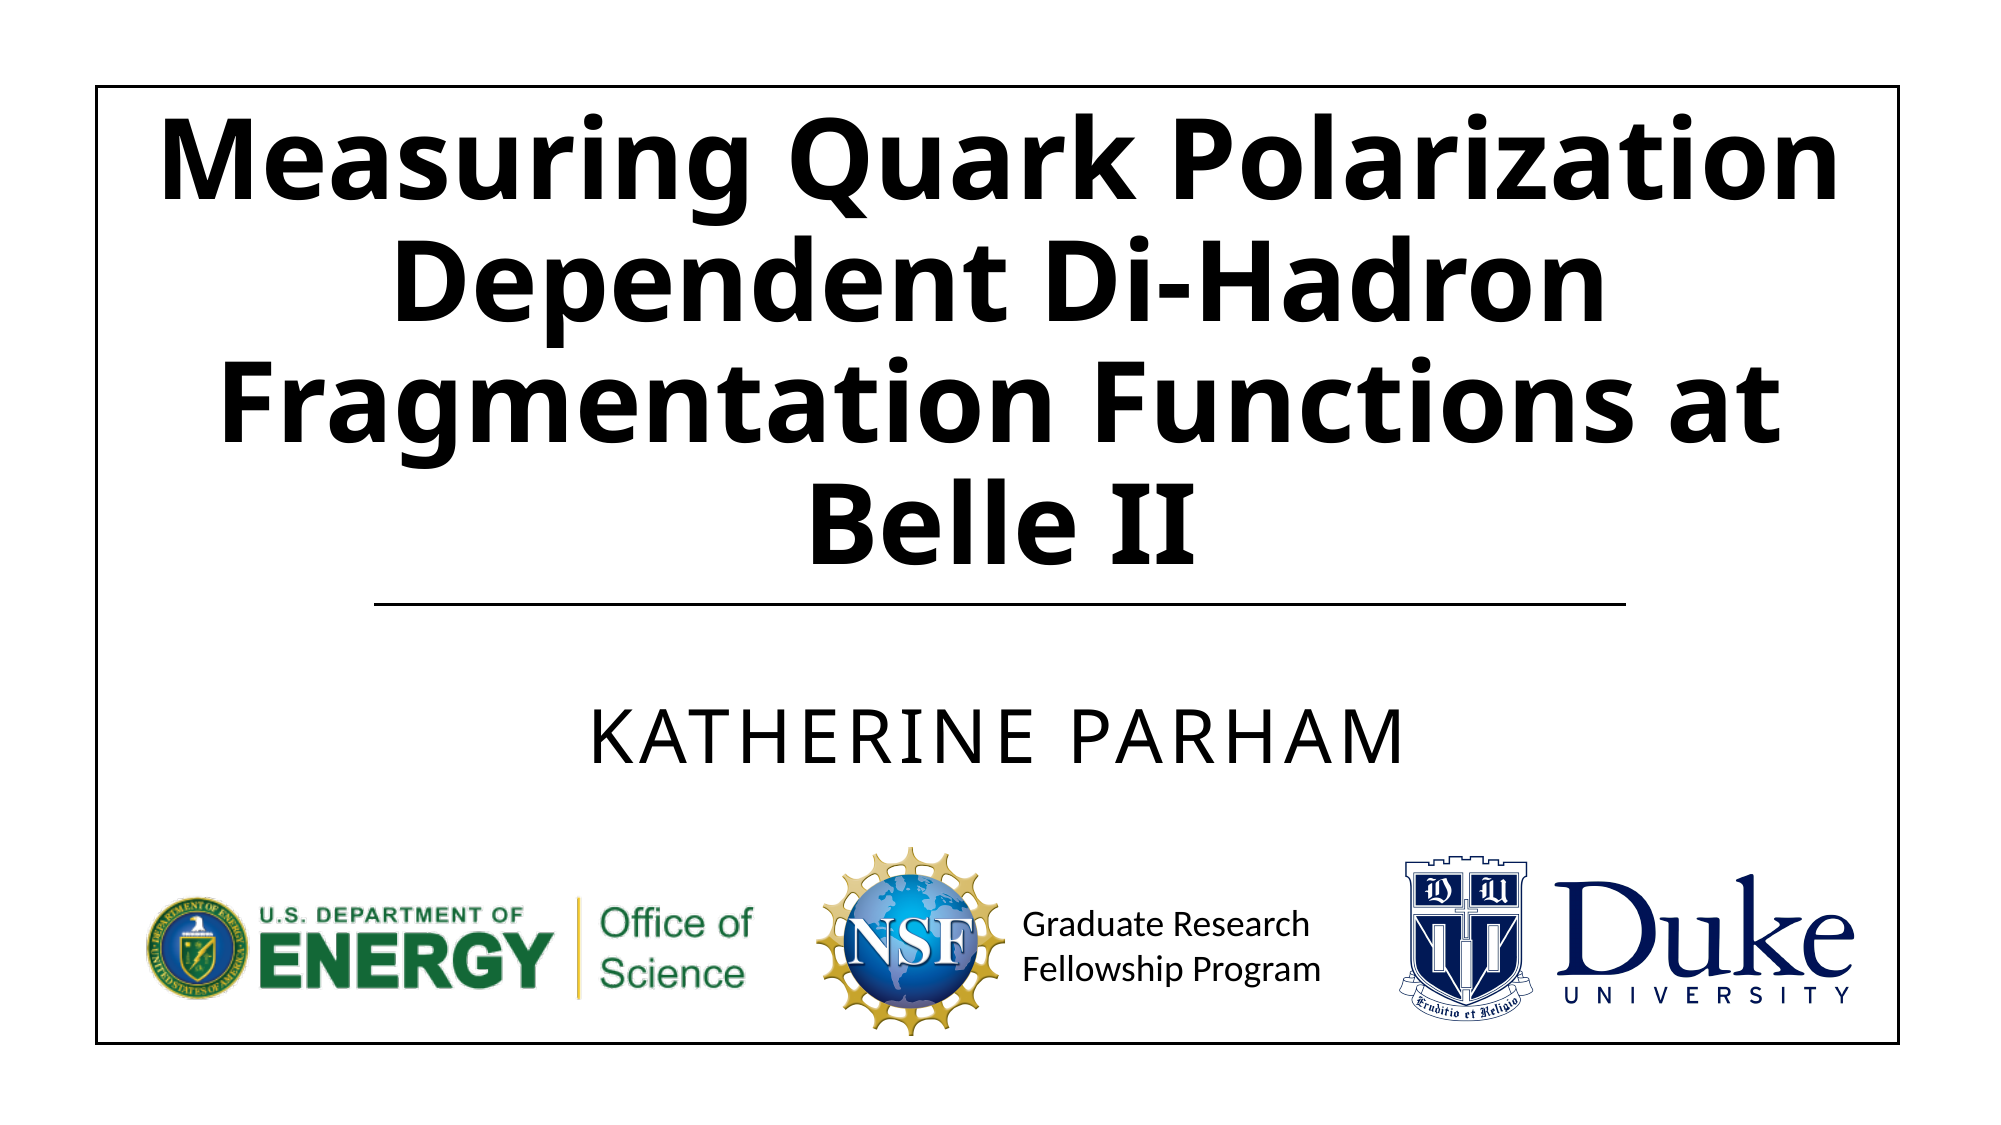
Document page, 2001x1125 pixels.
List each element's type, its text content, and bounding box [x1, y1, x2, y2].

picture [113, 781, 790, 1121]
text_box [95, 85, 1900, 1045]
text_box KATHERINE PARHAM [440, 680, 1554, 786]
picture [1398, 855, 1534, 1022]
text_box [813, 843, 1375, 1039]
picture [1553, 872, 1856, 1005]
